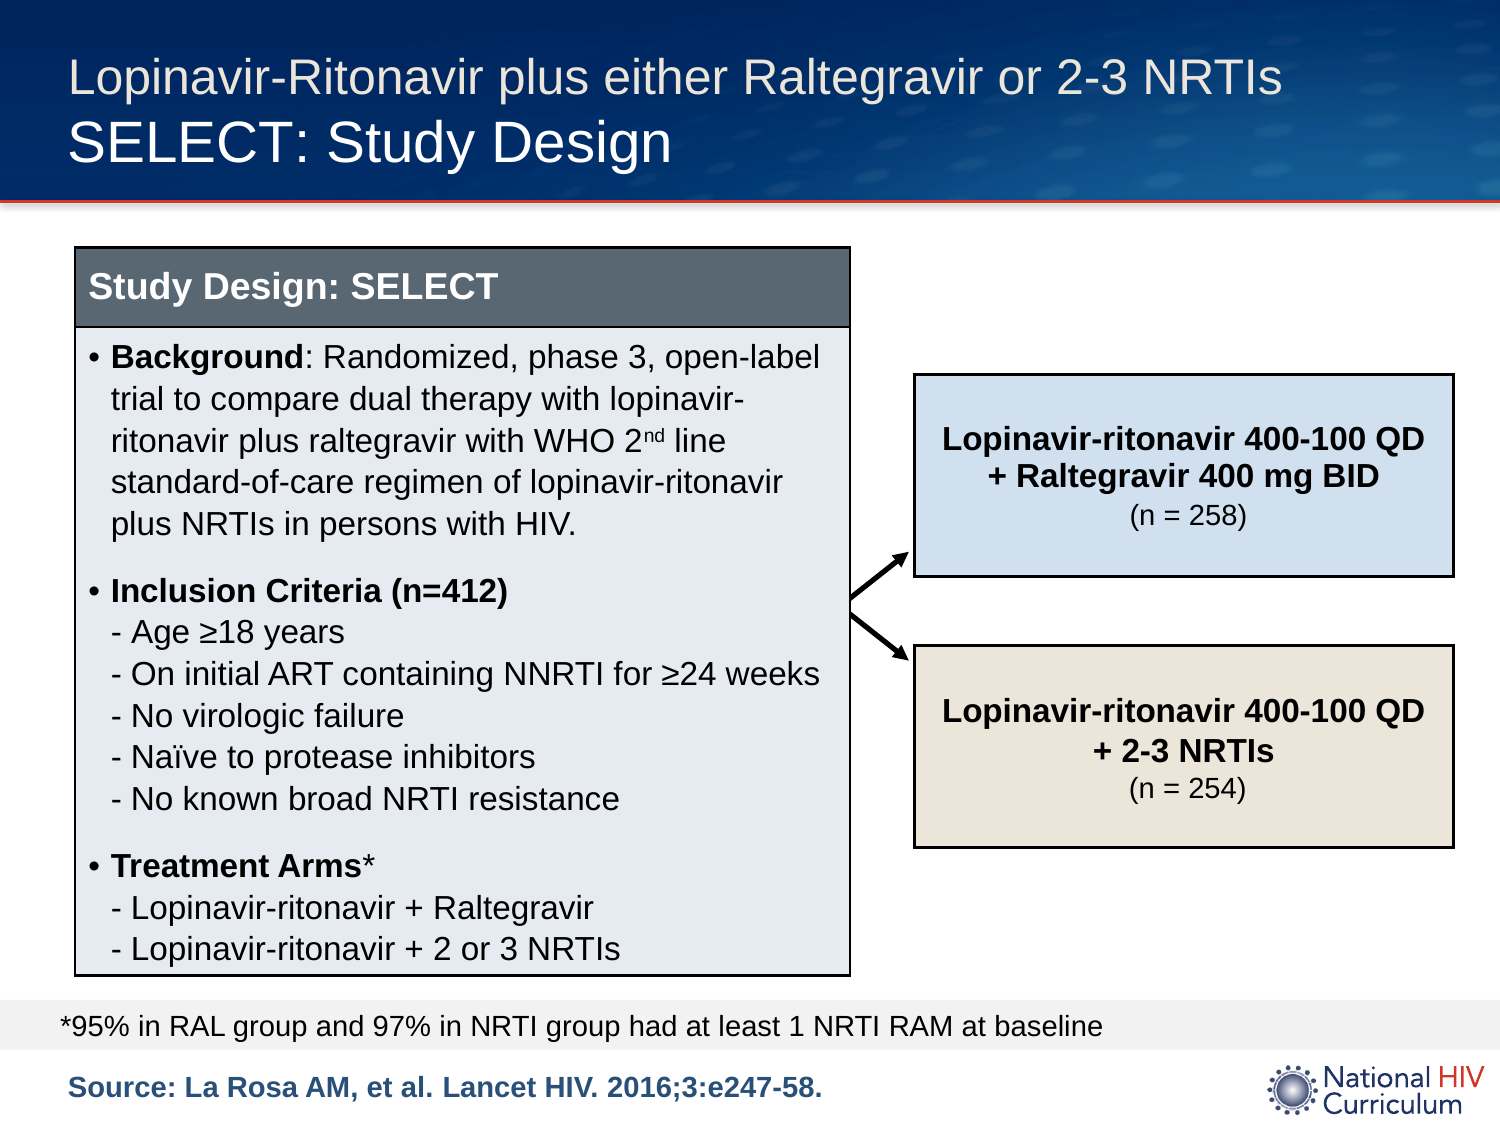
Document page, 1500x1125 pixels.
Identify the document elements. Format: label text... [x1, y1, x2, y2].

list Source: La Rosa AM, et al. Lancet HIV. 2016;3:e247-58. [53, 1059, 1261, 1113]
text_box [851, 551, 909, 598]
picture [1267, 1065, 1318, 1115]
text_box *95% in RAL group and 97% in NRTI group had at least 1 NRTI RAM at baseline [0, 999, 1500, 1050]
table_cell Background: Randomized, phase 3, open-label trial to compare dual therapy with lopinavir-ritonavir plus raltegravir with WHO 2nd line standard-of-care regimen of lopinavir-ritonavir plus NRTIs in persons with HIV. Inclusion Criteria (n=412) - Age ≥18 years - On initial ART containing NNRTI for ≥24 weeks - No virologic failure - Naïve to protease inhibitors - No known broad NRTI resistance Treatment Arms* - Lopinavir-ritonavir + Raltegravir - Lopinavir-ritonavir + 2 or 3 NRTIs [76, 328, 849, 974]
picture [0, 0, 1500, 200]
table_header Study Design: SELECT [76, 249, 849, 326]
text_box Lopinavir-ritonavir 400-100 QD + 2-3 NRTIs (n = 254) [914, 645, 1454, 848]
text_box Lopinavir-ritonavir 400-100 QD + Raltegravir 400 mg BID (n = 258) [914, 374, 1454, 577]
title Lopinavir-Ritonavir plus either Raltegravir or 2-3 NRTIs SELECT: Study Design [53, 19, 1447, 199]
text_box [851, 614, 909, 661]
